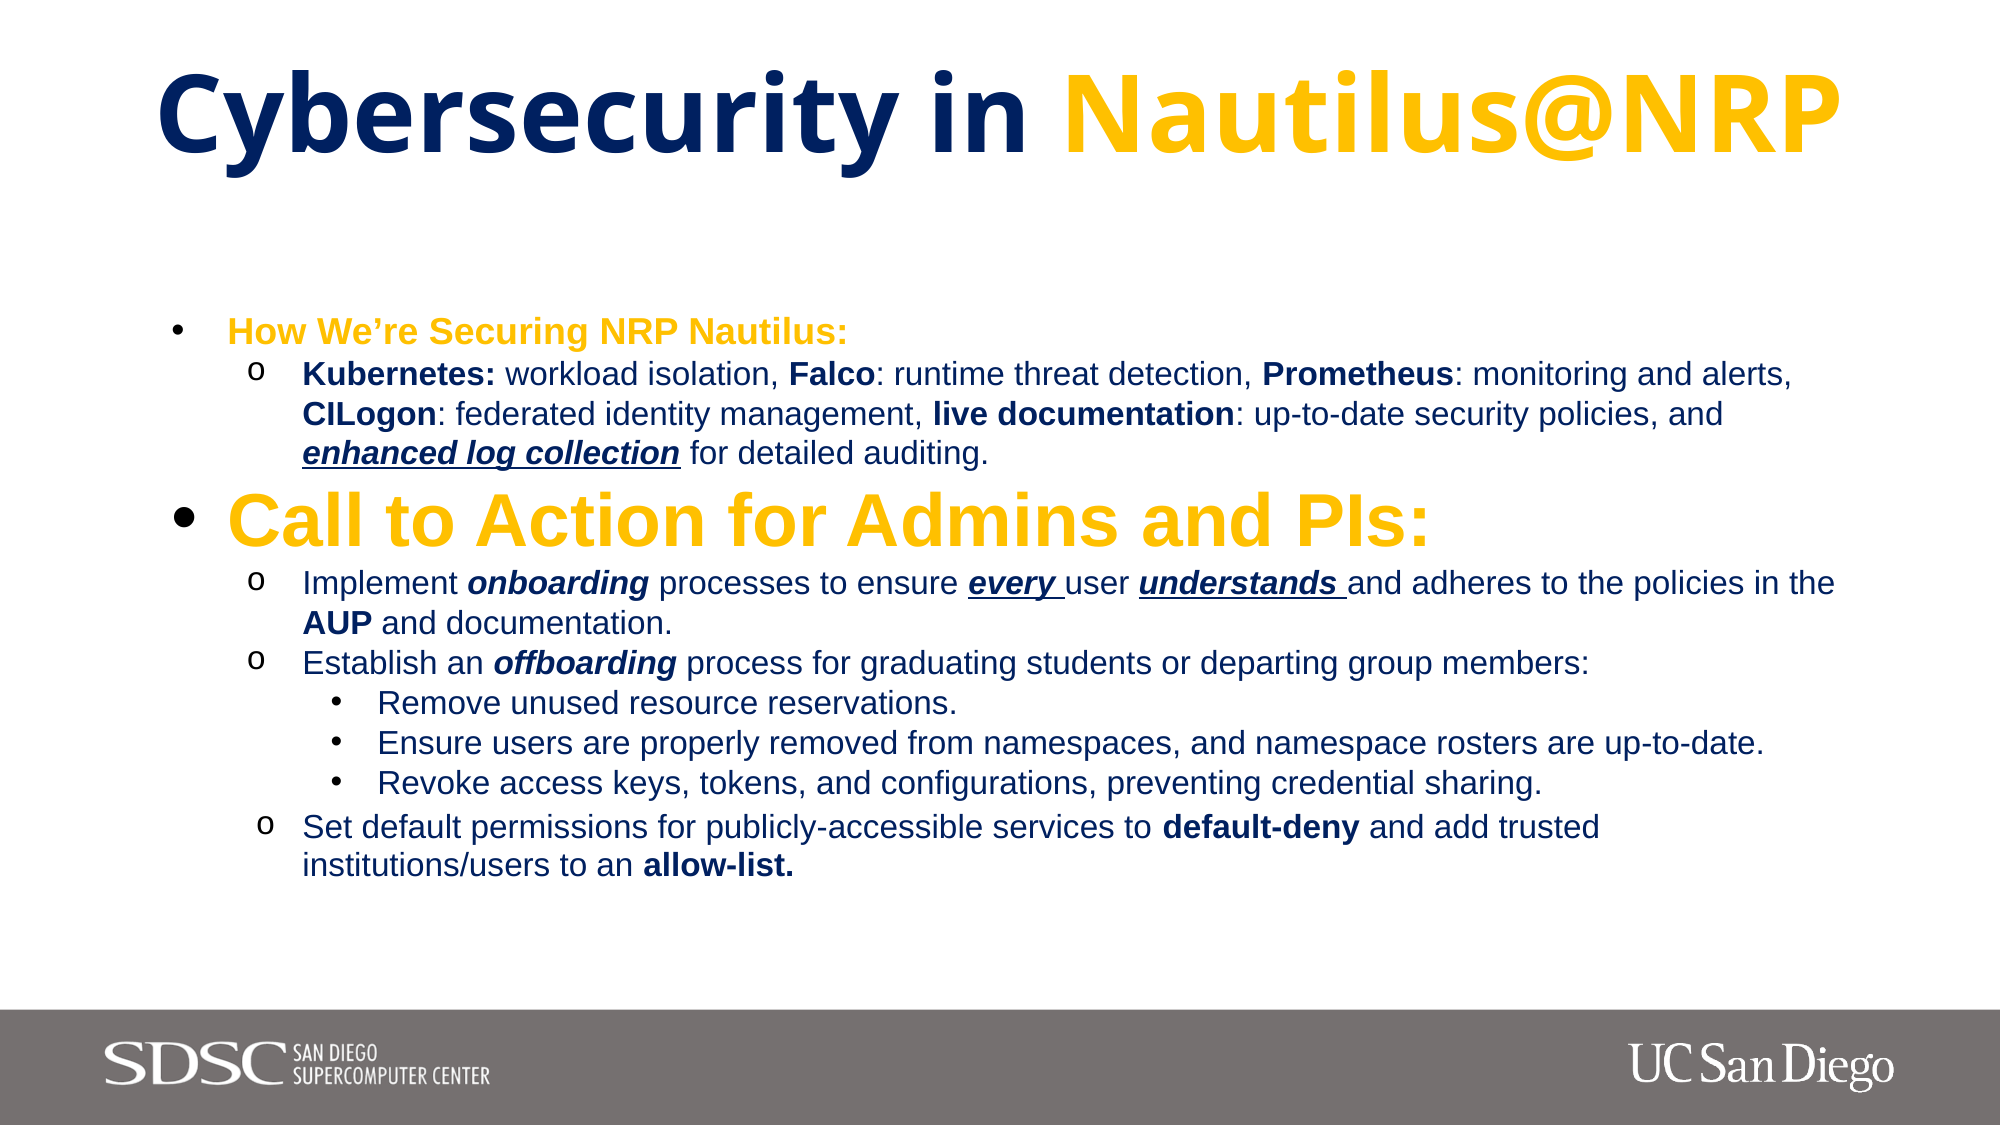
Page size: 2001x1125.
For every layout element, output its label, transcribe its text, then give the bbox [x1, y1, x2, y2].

picture [1625, 1040, 1896, 1095]
list How We’re Securing NRP Nautilus: Kubernetes: workload isolation, Falco: runtime threat detection, Prometheus: monitoring and alerts, CILogon: federated identity management, live documentation: up-to-date security policies, and enhanced log collection for detailed auditing. Call to Action for Admins and PIs: Implement onboarding processes to ensure every user understands and adheres to the policies in the AUP and documentation. Establish an offboarding process for graduating students or departing group members: Remove unused resource reservations. Ensure users are properly removed from namespaces, and namespace rosters are up-to-date. Revoke access keys, tokens, and configurations, preventing credential sharing. Set default permissions for publicly-accessible services to default-deny and add trusted institutions/users to an allow-list. [137, 299, 1863, 1014]
text_box Cybersecurity in Nautilus@NRP [137, 12, 1863, 231]
picture [102, 1039, 493, 1086]
